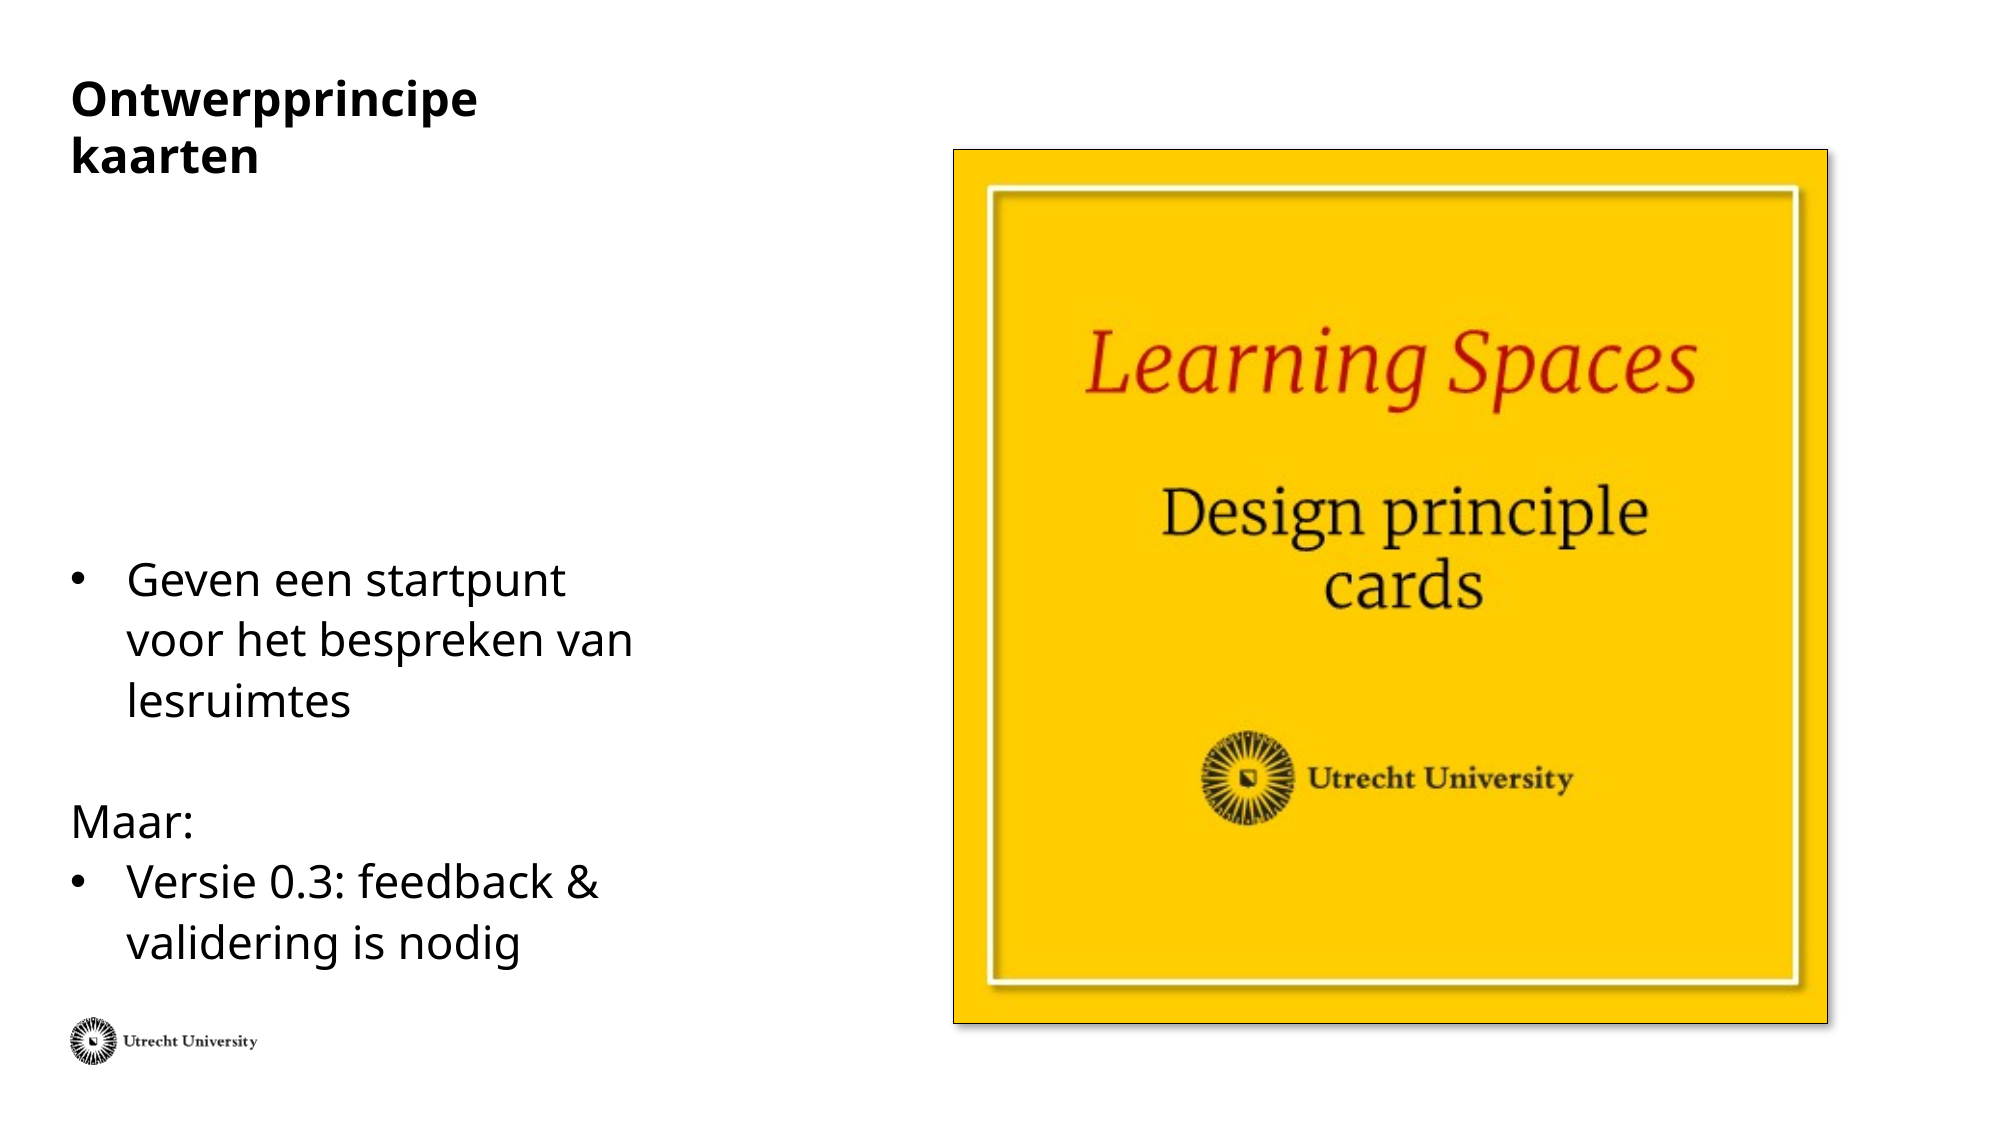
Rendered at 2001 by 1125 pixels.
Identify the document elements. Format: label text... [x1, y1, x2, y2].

title Ontwerpprincipe kaarten [55, 60, 652, 239]
list Geven een startpunt voor het bespreken van lesruimtes Maar: Versie 0.3: feedback & validering is nodig [55, 273, 652, 969]
picture [953, 149, 1828, 1024]
picture [31, 984, 313, 1096]
